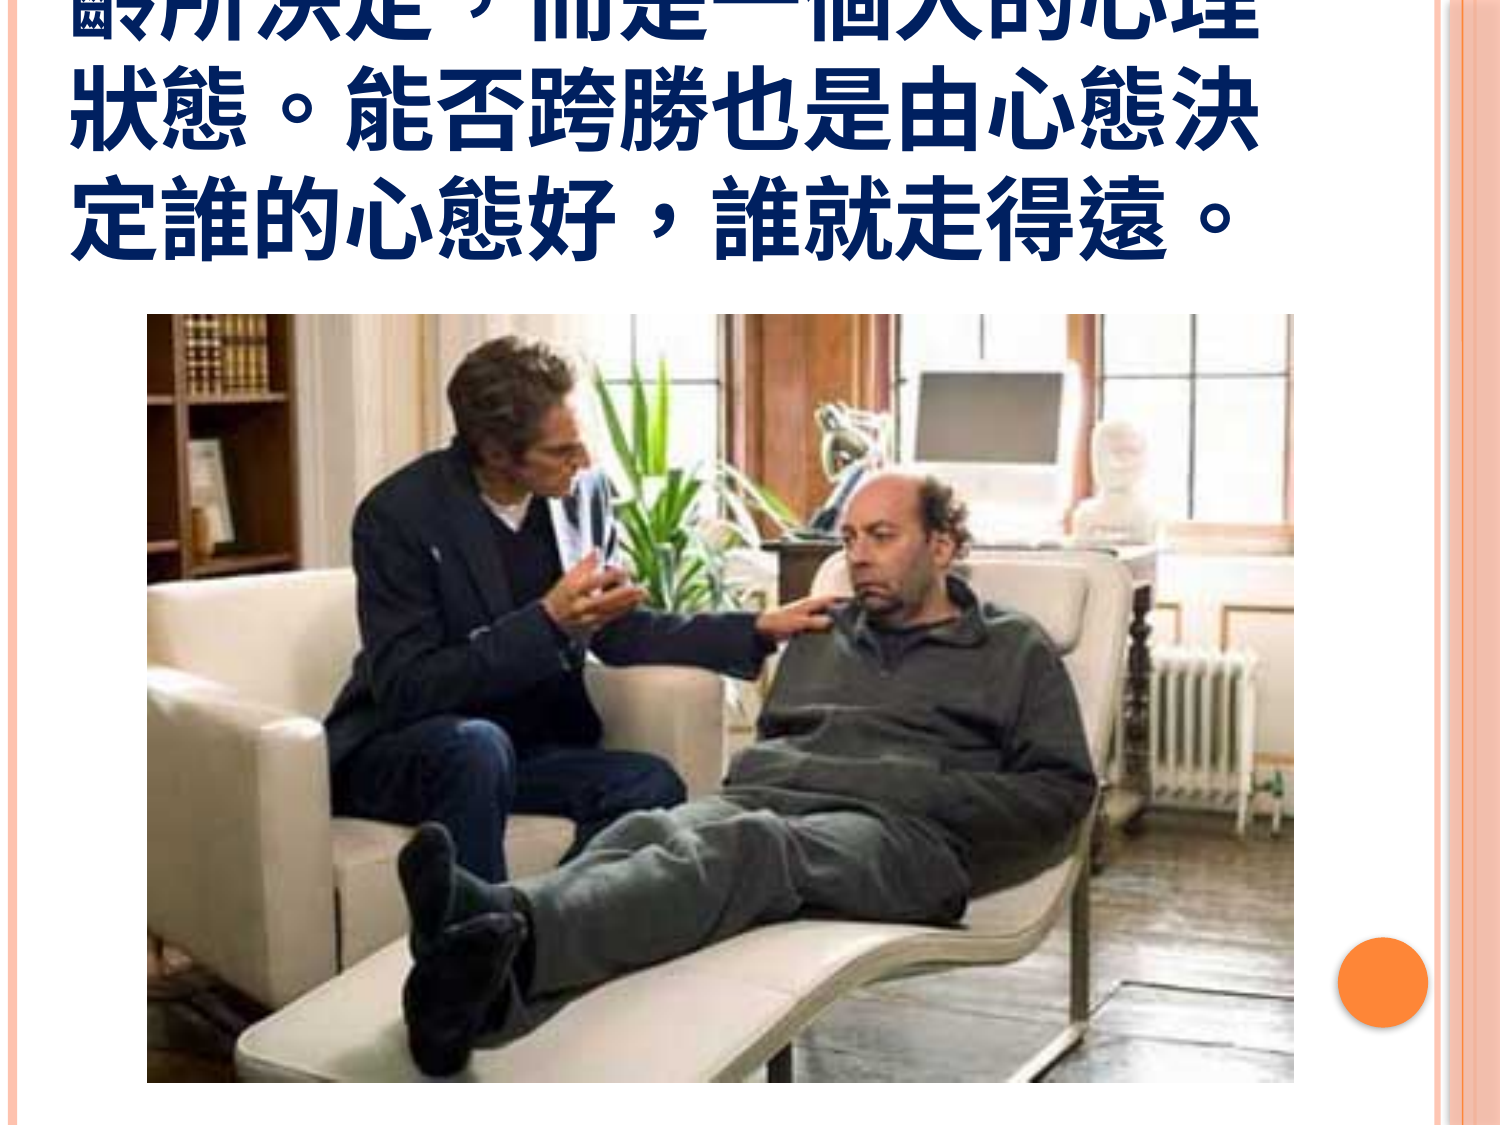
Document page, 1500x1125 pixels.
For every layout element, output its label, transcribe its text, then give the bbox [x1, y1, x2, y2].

title 中年危機主要的不是由生理年齡所決定，而是一個人的心理狀態。能否跨勝也是由心態決定誰的心態好，誰就走得遠。 [53, 198, 1365, 279]
picture [147, 313, 1294, 1083]
text_box [64, 121, 1459, 207]
